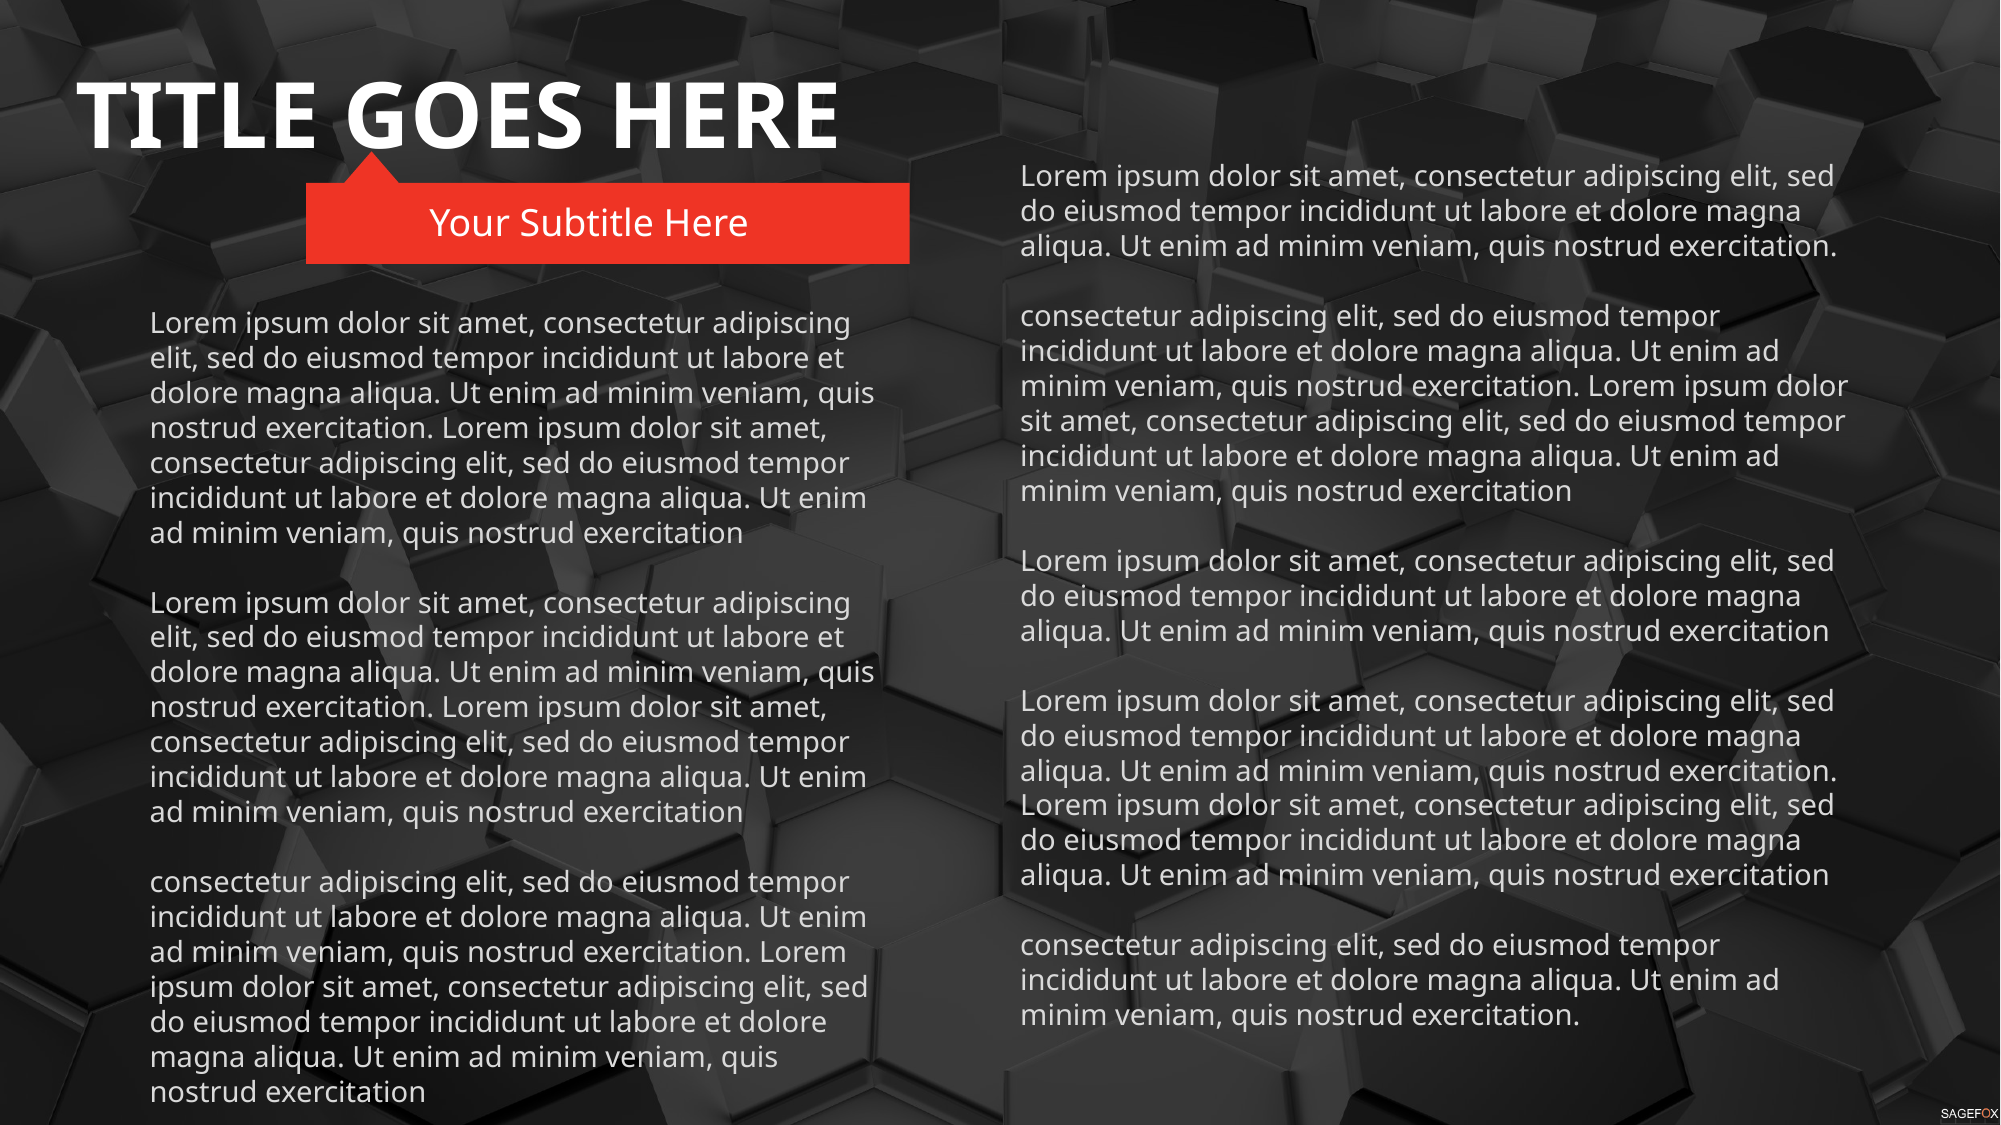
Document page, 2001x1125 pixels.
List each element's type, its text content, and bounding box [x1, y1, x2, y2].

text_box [306, 151, 910, 264]
text_box TITLE GOES HERE [60, 49, 965, 175]
text_box Lorem ipsum dolor sit amet, consectetur adipiscing elit, sed do eiusmod tempor incididunt ut labore et dolore magna aliqua. Ut enim ad minim veniam, quis nostrud exercitation. Lorem ipsum dolor sit amet, consectetur adipiscing elit, sed do eiusmod tempor incididunt ut labore et dolore magna aliqua. Ut enim ad minim veniam, quis nostrud exercitation Lorem ipsum dolor sit amet, consectetur adipiscing elit, sed do eiusmod tempor incididunt ut labore et dolore magna aliqua. Ut enim ad minim veniam, quis nostrud exercitation. Lorem ipsum dolor sit amet, consectetur adipiscing elit, sed do eiusmod tempor incididunt ut labore et dolore magna aliqua. Ut enim ad minim veniam, quis nostrud exercitation consectetur adipiscing elit, sed do eiusmod tempor incididunt ut labore et dolore magna aliqua. Ut enim ad minim veniam, quis nostrud exercitation. Lorem ipsum dolor sit amet, consectetur adipiscing elit, sed do eiusmod tempor incididunt ut labore et dolore magna aliqua. Ut enim ad minim veniam, quis nostrud exercitation [134, 296, 897, 1125]
picture [0, 0, 2001, 1125]
text_box Lorem ipsum dolor sit amet, consectetur adipiscing elit, sed do eiusmod tempor incididunt ut labore et dolore magna aliqua. Ut enim ad minim veniam, quis nostrud exercitation. consectetur adipiscing elit, sed do eiusmod tempor incididunt ut labore et dolore magna aliqua. Ut enim ad minim veniam, quis nostrud exercitation. Lorem ipsum dolor sit amet, consectetur adipiscing elit, sed do eiusmod tempor incididunt ut labore et dolore magna aliqua. Ut enim ad minim veniam, quis nostrud exercitation Lorem ipsum dolor sit amet, consectetur adipiscing elit, sed do eiusmod tempor incididunt ut labore et dolore magna aliqua. Ut enim ad minim veniam, quis nostrud exercitation Lorem ipsum dolor sit amet, consectetur adipiscing elit, sed do eiusmod tempor incididunt ut labore et dolore magna aliqua. Ut enim ad minim veniam, quis nostrud exercitation. Lorem ipsum dolor sit amet, consectetur adipiscing elit, sed do eiusmod tempor incididunt ut labore et dolore magna aliqua. Ut enim ad minim veniam, quis nostrud exercitation consectetur adipiscing elit, sed do eiusmod tempor incididunt ut labore et dolore magna aliqua. Ut enim ad minim veniam, quis nostrud exercitation. [1005, 150, 1876, 1039]
